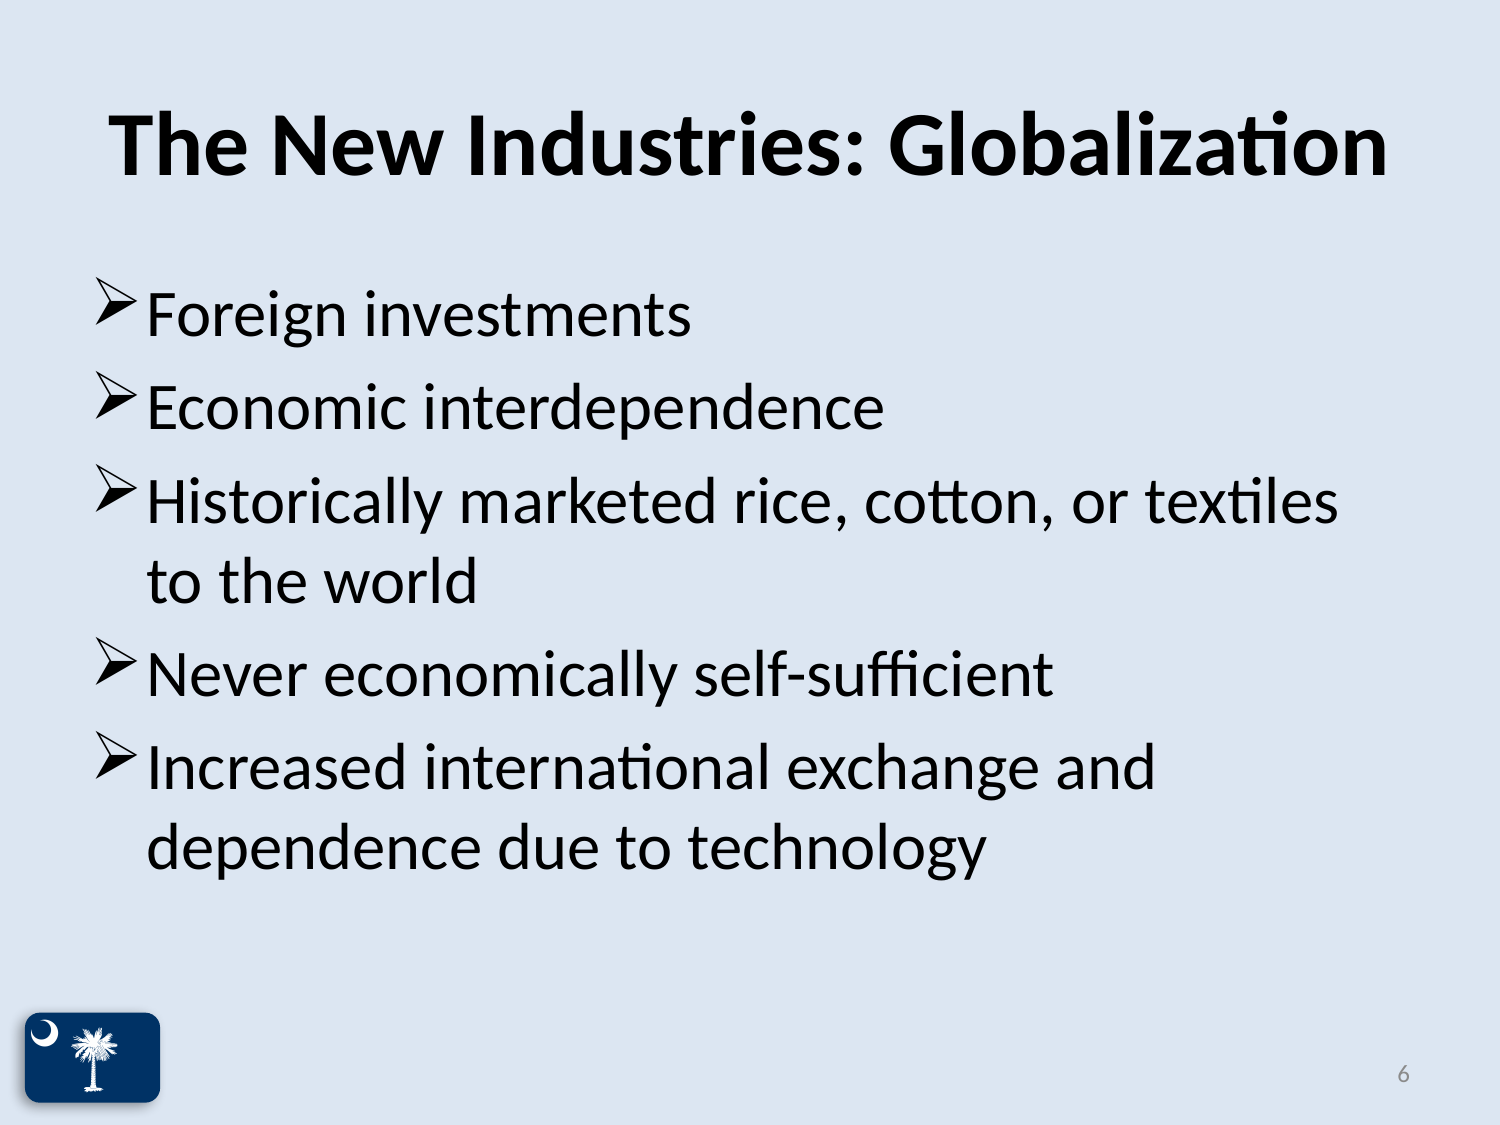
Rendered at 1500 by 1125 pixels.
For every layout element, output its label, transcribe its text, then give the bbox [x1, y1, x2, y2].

list Foreign investments Economic interdependence Historically marketed rice, cotton, or textiles to the world Never economically self-sufficient Increased international exchange and dependence due to technology [74, 262, 1426, 1006]
title The New Industries: Globalization [74, 44, 1426, 233]
slide_number 6 [1074, 1042, 1425, 1103]
picture [24, 1012, 161, 1103]
